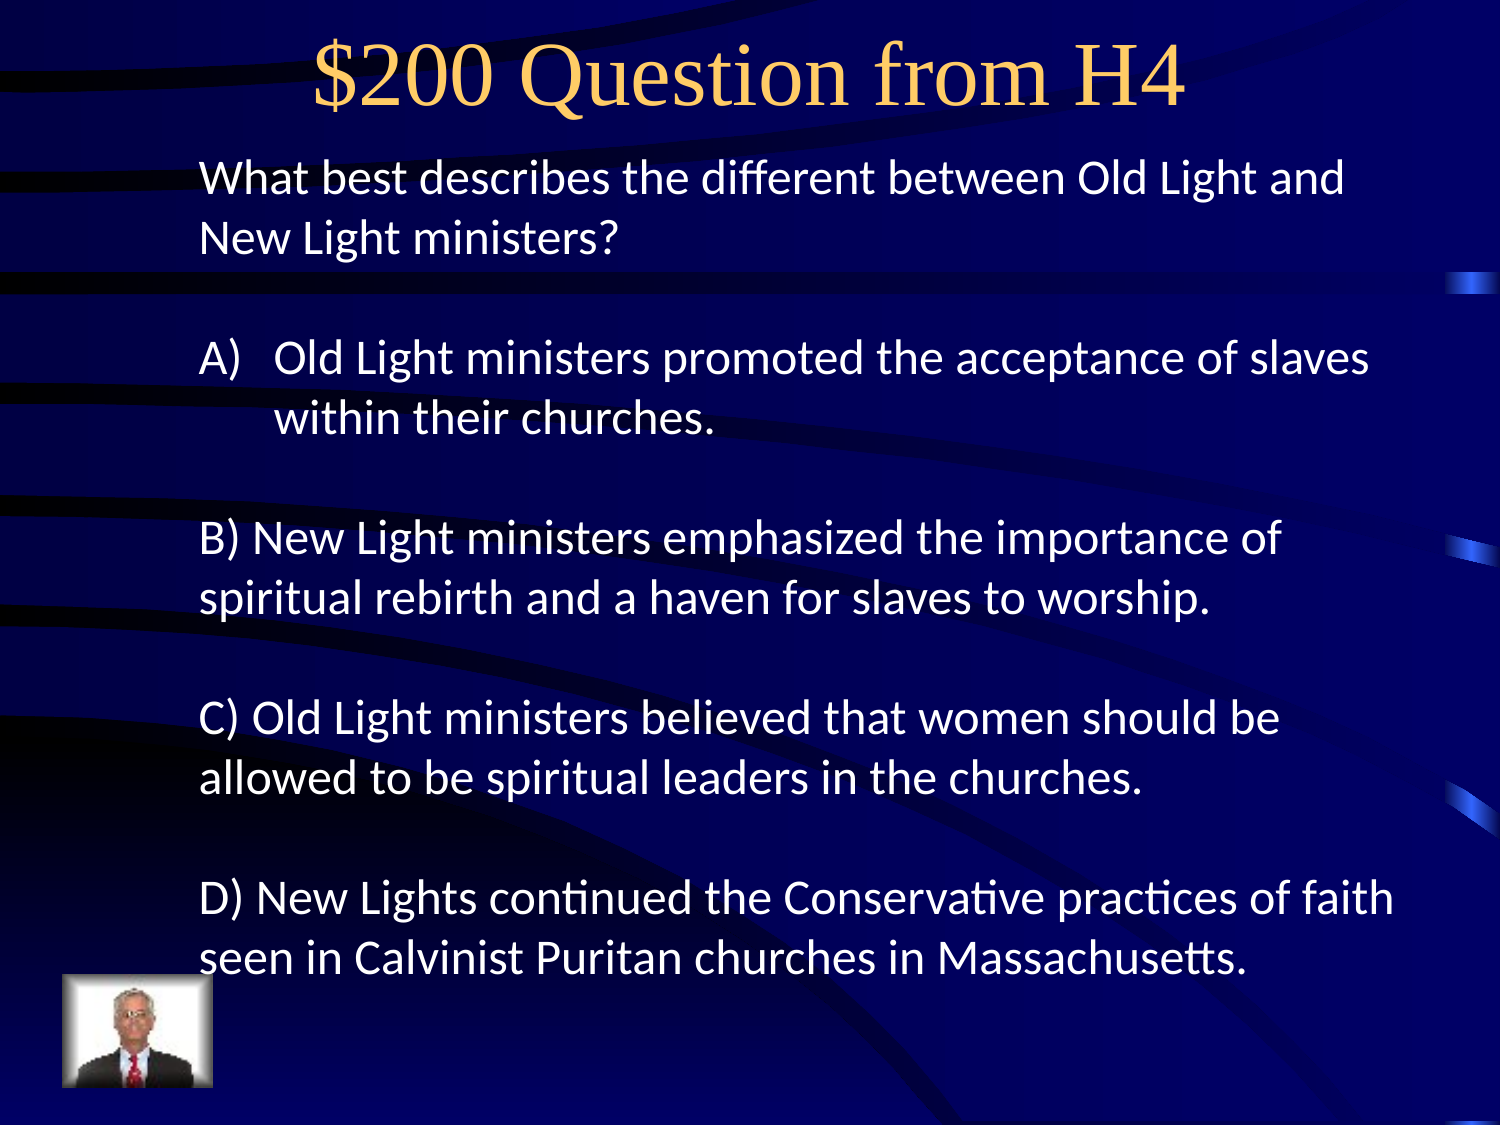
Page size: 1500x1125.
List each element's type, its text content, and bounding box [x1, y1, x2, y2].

title $200 Question from H4 [112, 0, 1388, 163]
picture [62, 974, 213, 1088]
text_box What best describes the different between Old Light and New Light ministers? Old Light ministers promoted the acceptance of slaves within their churches. B) New Light ministers emphasized the importance of spiritual rebirth and a haven for slaves to worship. C) Old Light ministers believed that women should be allowed to be spiritual leaders in the churches. D) New Lights continued the Conservative practices of faith seen in Calvinist Puritan churches in Massachusetts. [183, 137, 1459, 993]
